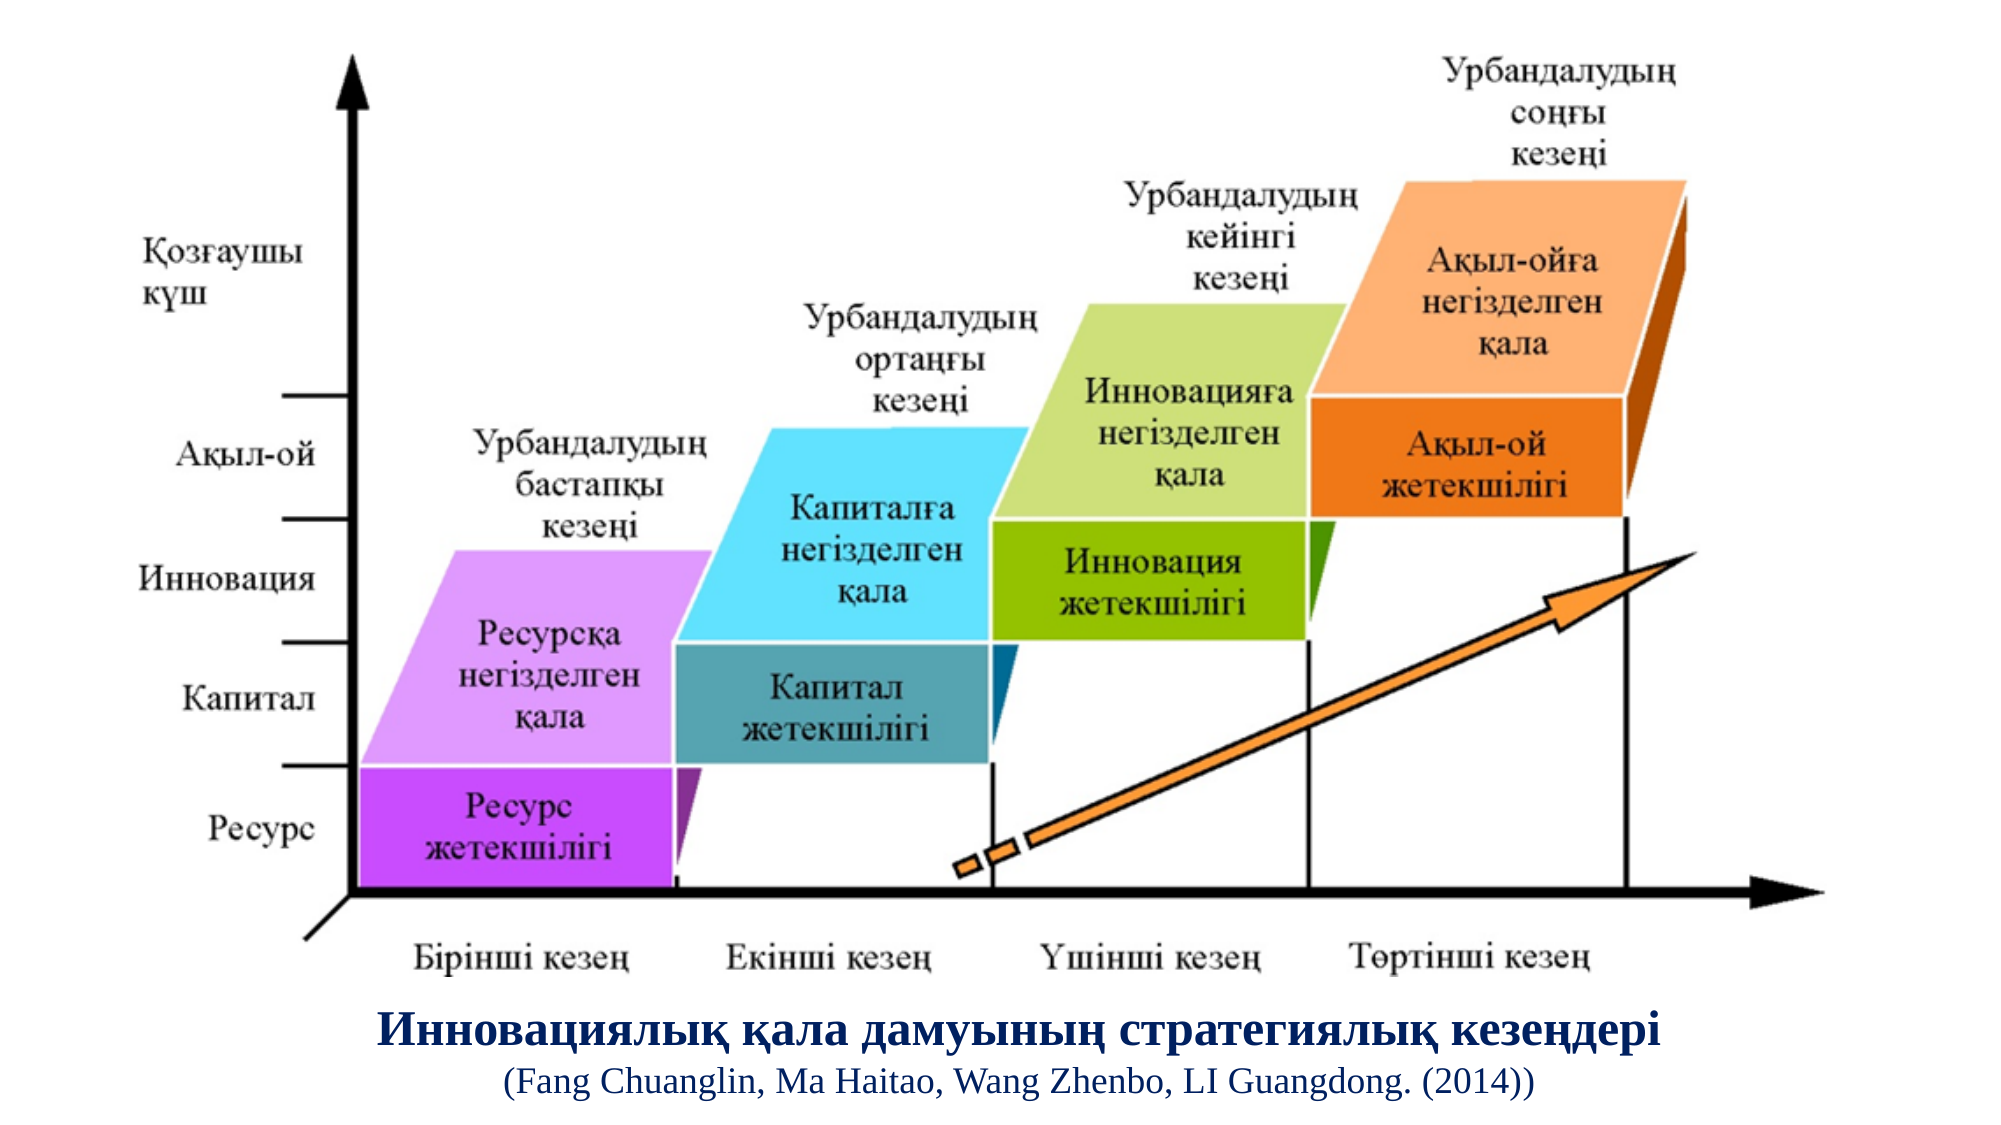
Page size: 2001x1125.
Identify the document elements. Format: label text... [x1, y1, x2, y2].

picture [138, 53, 1827, 977]
text_box Инновациялық қала дамуының стратегиялық кезеңдері (Fang Chuanglin, Ma Haitao, Wang Zhenbo, LI Guangdong. (2014)) [229, 988, 1809, 1108]
